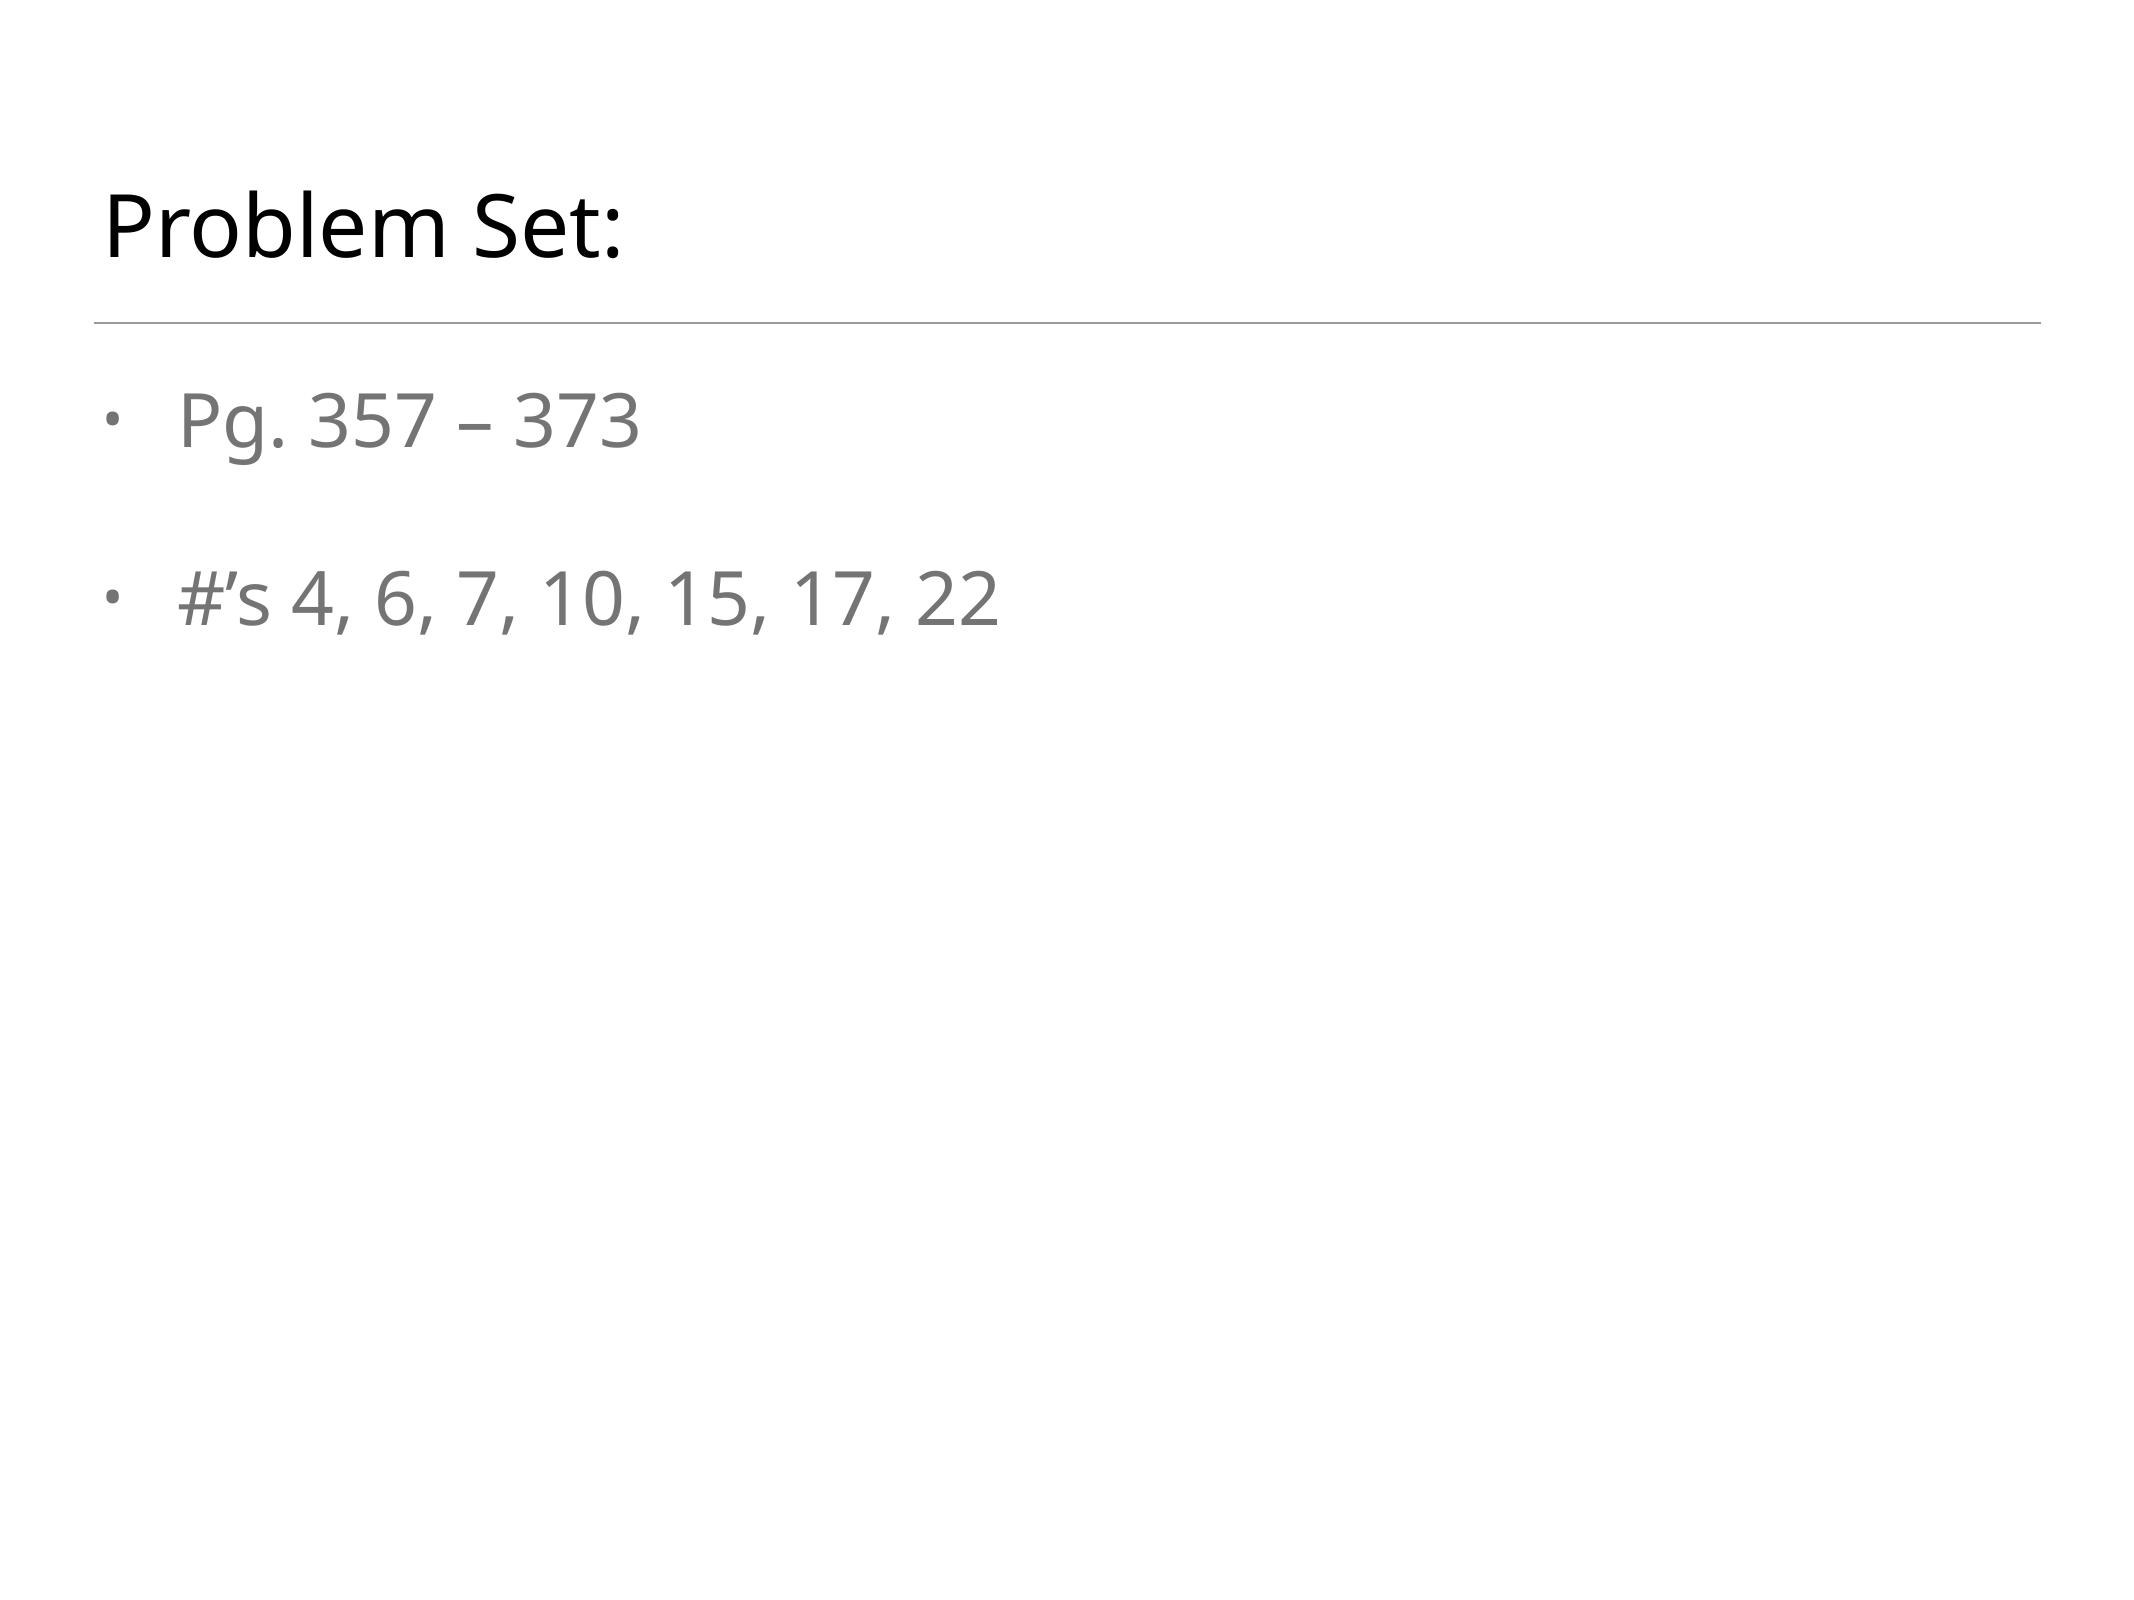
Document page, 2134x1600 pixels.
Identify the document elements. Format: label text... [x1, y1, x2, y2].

title Problem Set: [93, 53, 2041, 284]
list Pg. 357 – 373 #’s 4, 6, 7, 10, 15, 17, 22 [93, 364, 2041, 1459]
